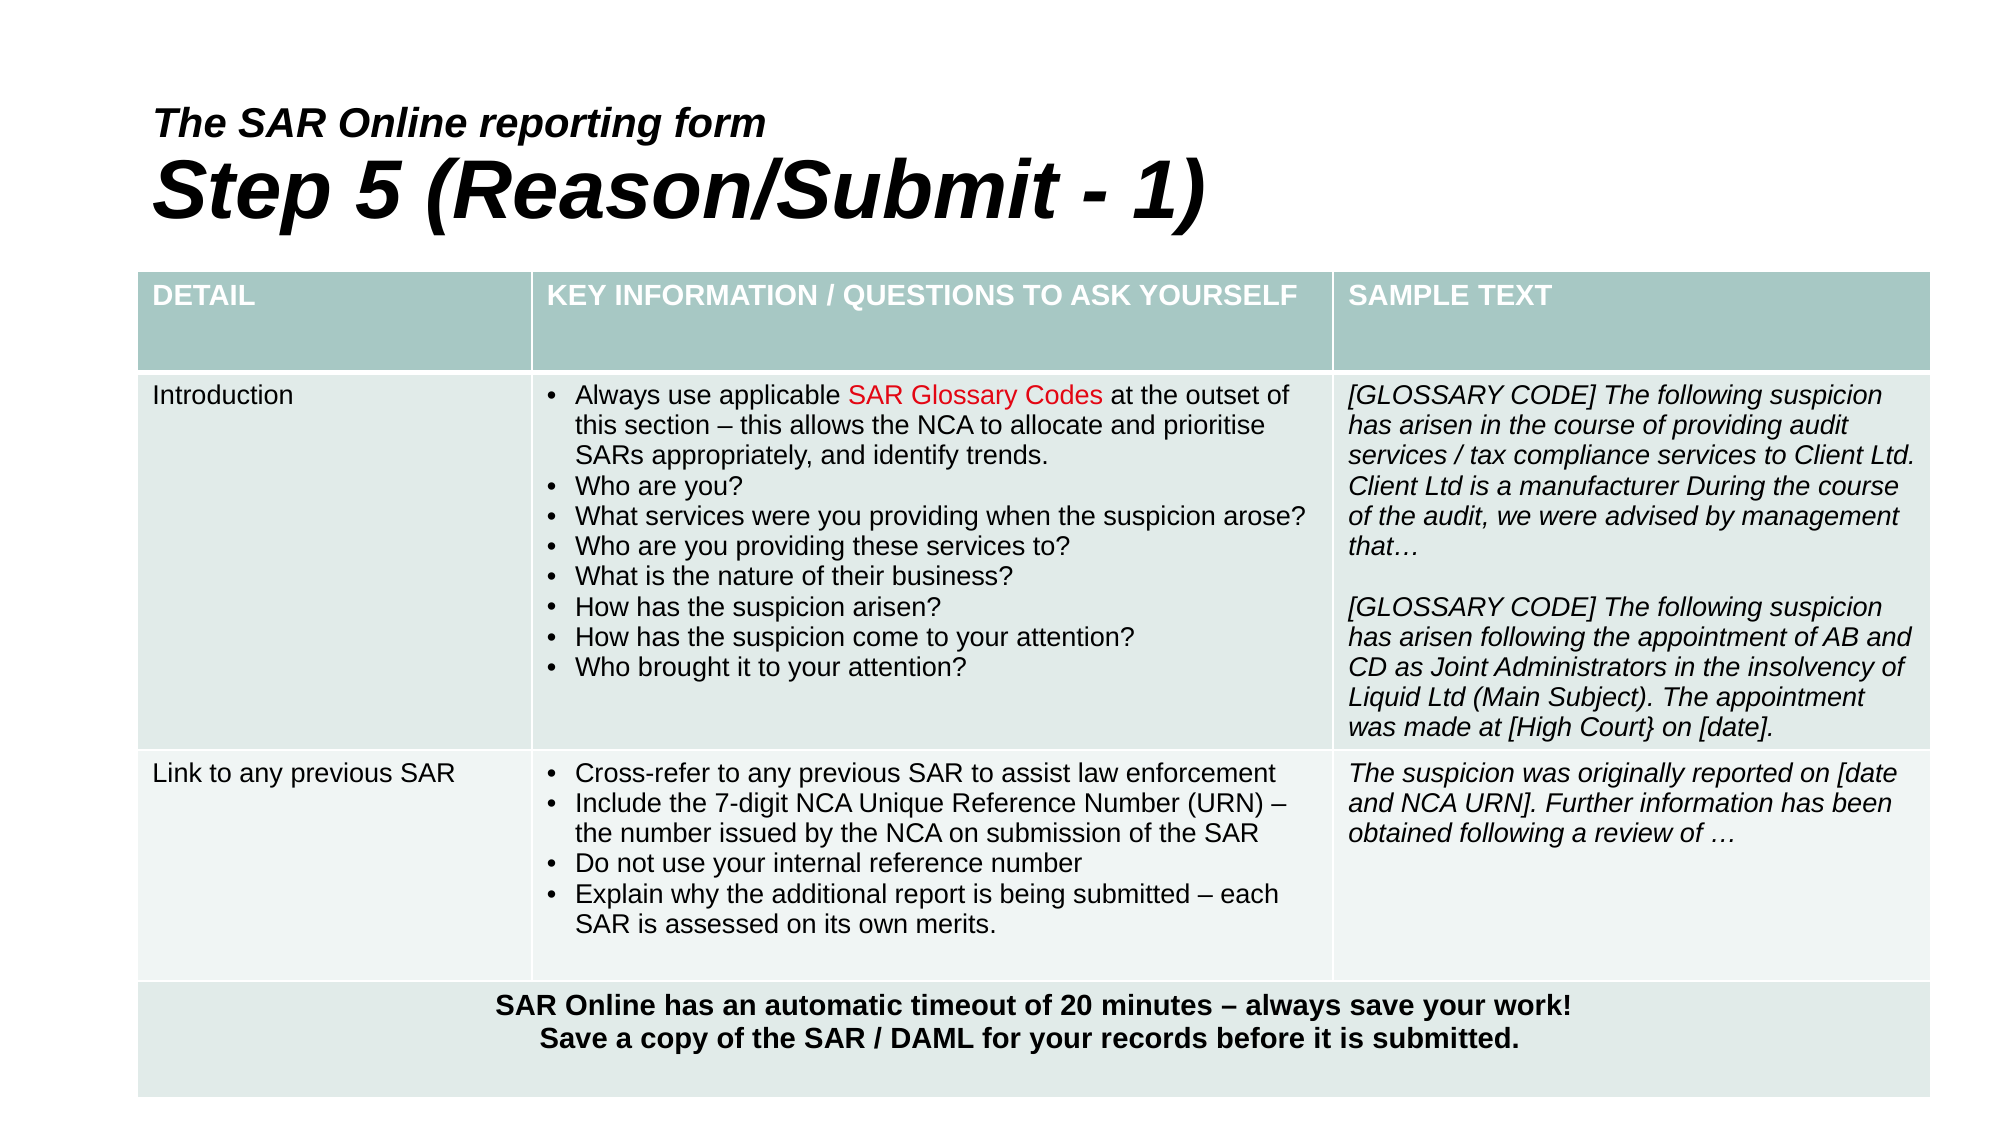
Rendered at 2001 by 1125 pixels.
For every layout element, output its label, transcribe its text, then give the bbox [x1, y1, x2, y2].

table_cell Introduction [138, 375, 531, 749]
table_cell SAR Online has an automatic timeout of 20 minutes – always save your work! Save a copy of the SAR / DAML for your records before it is submitted. [138, 982, 1930, 1097]
table_header KEY INFORMATION / QUESTIONS TO ASK YOURSELF [533, 272, 1332, 370]
table_cell [GLOSSARY CODE] The following suspicion has arisen in the course of providing audit services / tax compliance services to Client Ltd. Client Ltd is a manufacturer During the course of the audit, we were advised by management that… [GLOSSARY CODE] The following suspicion has arisen following the appointment of AB and CD as Joint Administrators in the insolvency of Liquid Ltd (Main Subject). The appointment was made at [High Court} on [date]. [1334, 375, 1930, 749]
table_cell Link to any previous SAR [138, 751, 531, 980]
title The SAR Online reporting form Step 5 (Reason/Submit - 1) [137, 59, 1932, 270]
table_cell Cross-refer to any previous SAR to assist law enforcement Include the 7-digit NCA Unique Reference Number (URN) – the number issued by the NCA on submission of the SAR Do not use your internal reference number Explain why the additional report is being submitted – each SAR is assessed on its own merits. [533, 751, 1332, 980]
table_header DETAIL [138, 272, 531, 370]
table_header SAMPLE TEXT [1334, 272, 1930, 370]
table_cell The suspicion was originally reported on [date and NCA URN]. Further information has been obtained following a review of … [1334, 751, 1930, 980]
table_cell Always use applicable SAR Glossary Codes at the outset of this section – this allows the NCA to allocate and prioritise SARs appropriately, and identify trends. Who are you? What services were you providing when the suspicion arose? Who are you providing these services to? What is the nature of their business? How has the suspicion arisen? How has the suspicion come to your attention? Who brought it to your attention? [533, 375, 1332, 749]
